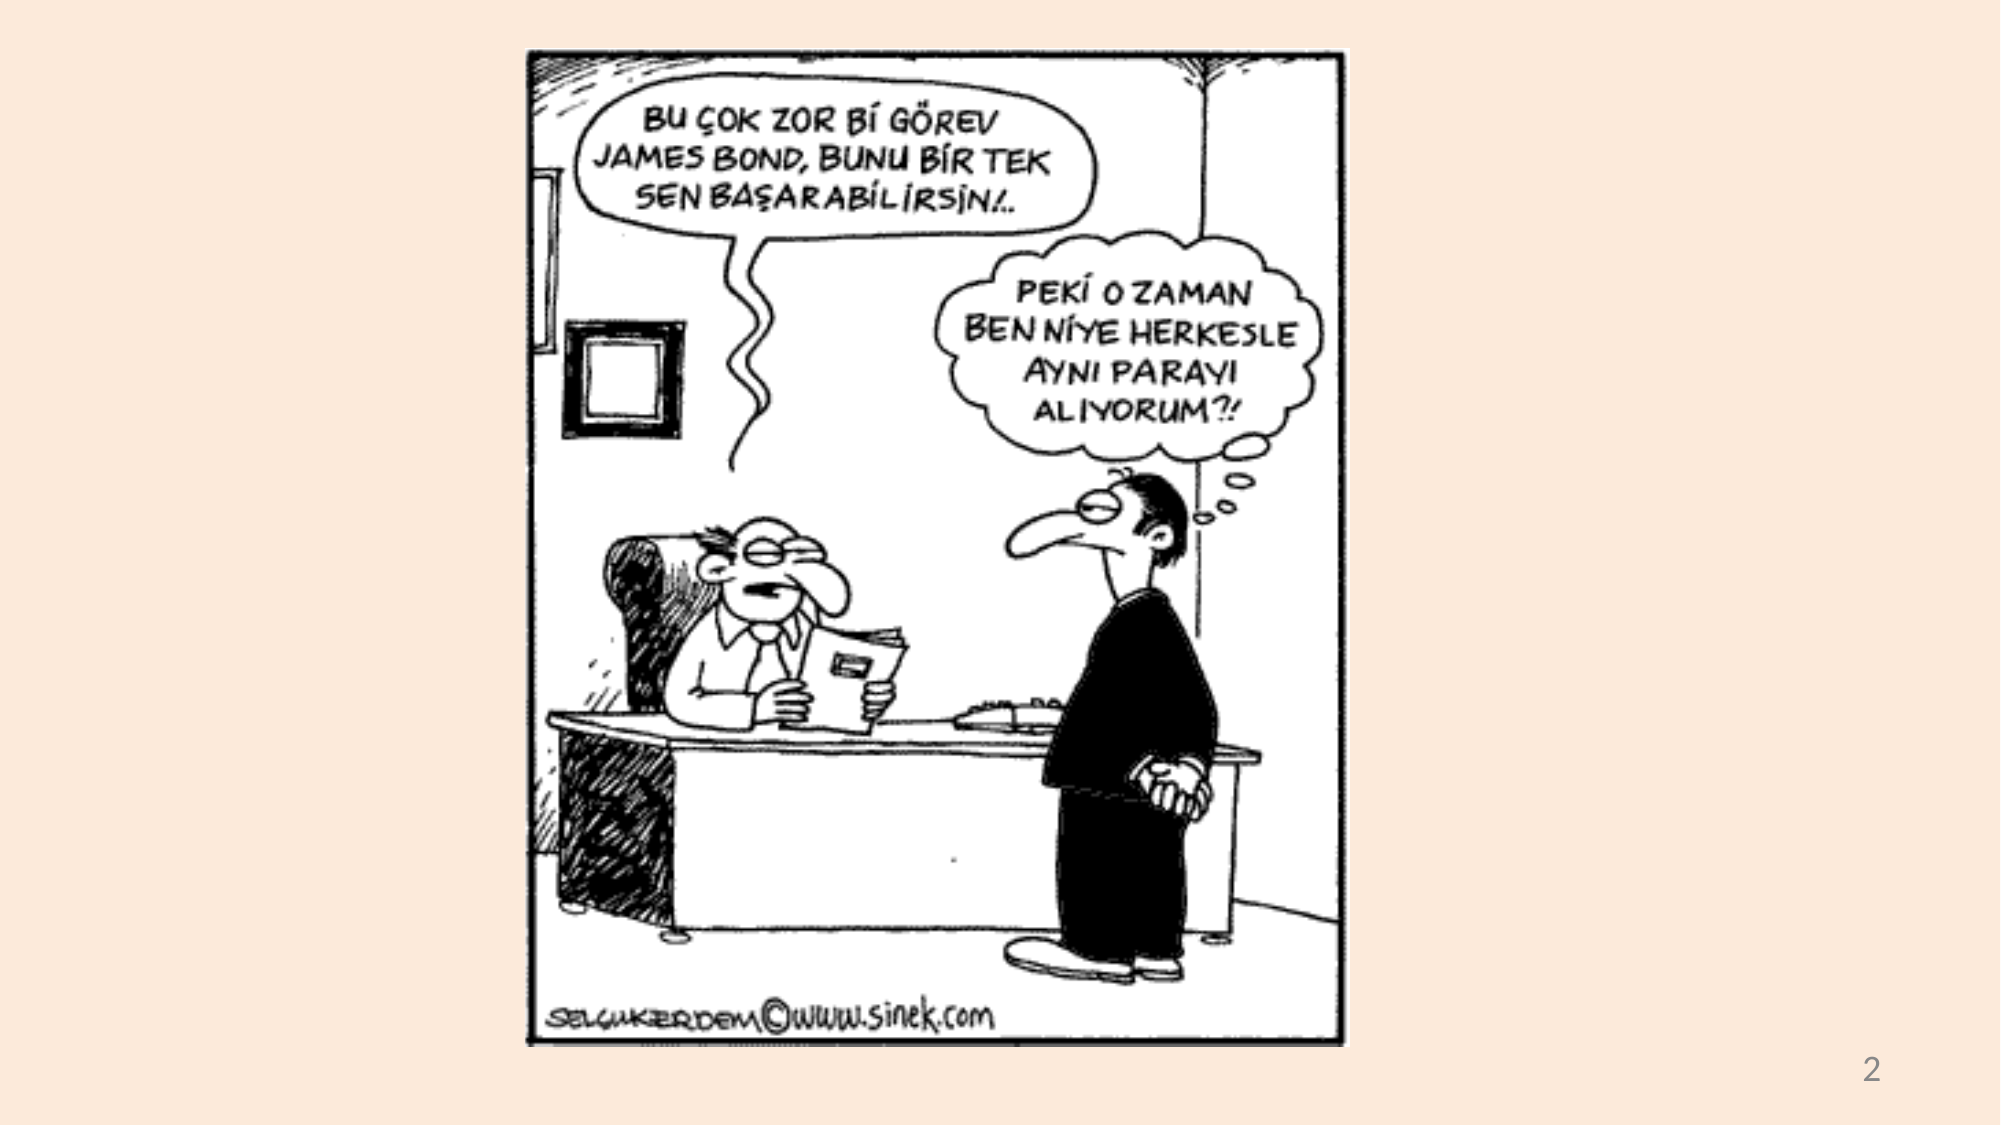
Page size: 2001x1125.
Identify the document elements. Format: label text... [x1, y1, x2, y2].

text_box [524, 48, 1350, 1047]
text_box 2 [1858, 1051, 1905, 1090]
